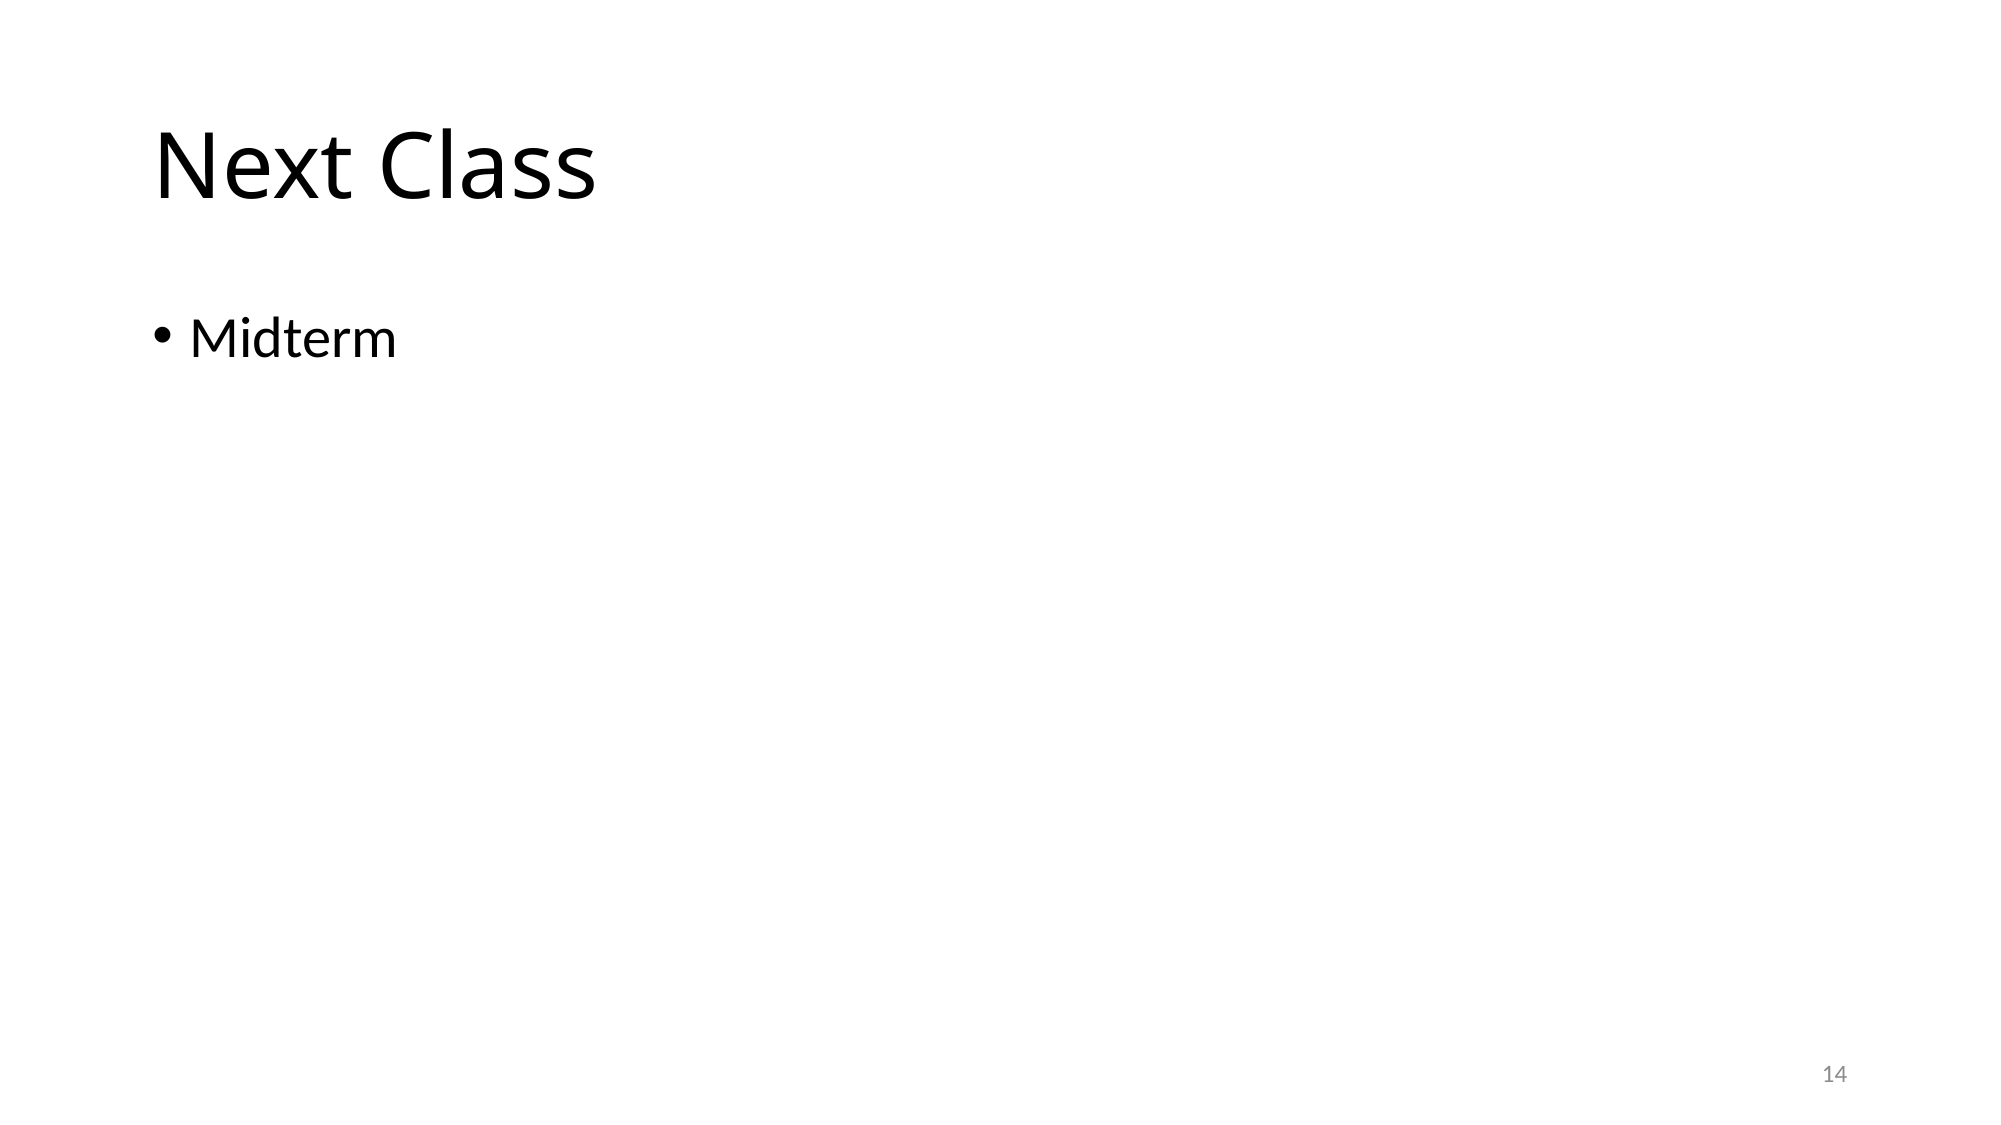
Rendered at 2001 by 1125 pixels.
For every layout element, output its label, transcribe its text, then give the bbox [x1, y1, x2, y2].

list Midterm [137, 299, 1863, 1014]
slide_number 14 [1412, 1042, 1863, 1103]
title Next Class [137, 59, 1863, 278]
